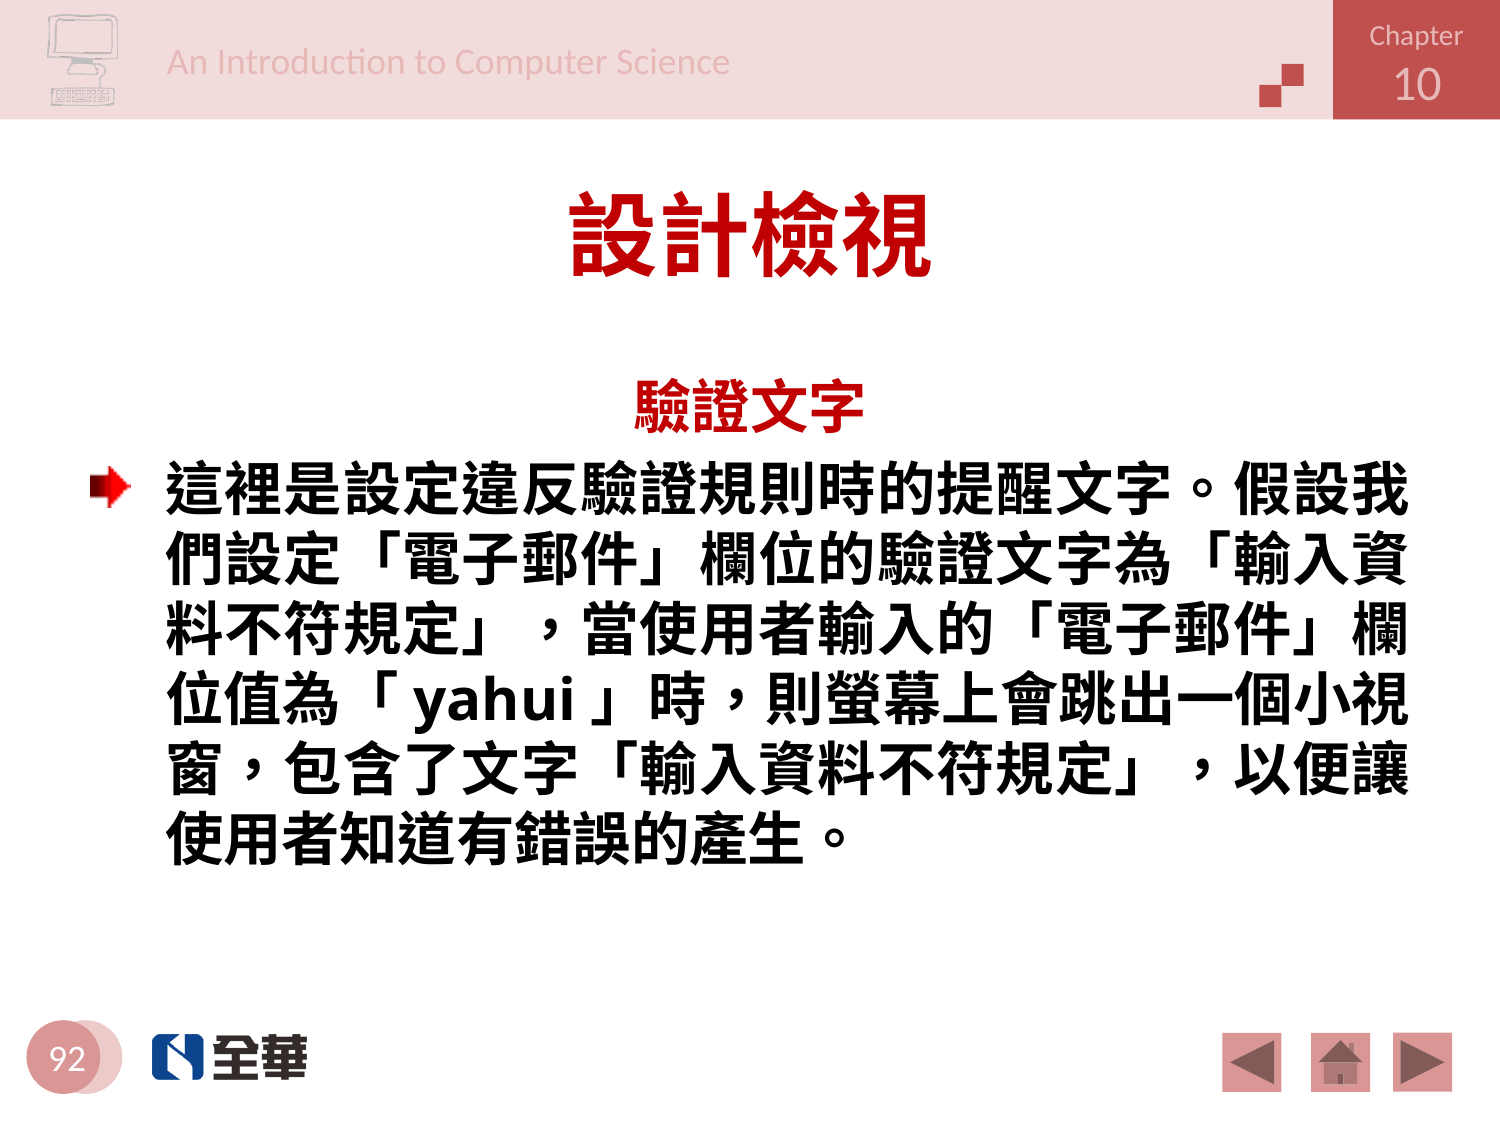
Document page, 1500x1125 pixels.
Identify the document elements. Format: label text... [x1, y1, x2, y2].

picture [90, 466, 131, 508]
list 驗證文字 這裡是設定違反驗證規則時的提醒文字。假設我們設定「電子郵件」欄位的驗證文字為「輸入資料不符規定」，當使用者輸入的「電子郵件」欄位值為「yahui」時，則螢幕上會跳出一個小視窗，包含了文字「輸入資料不符規定」，以便讓使用者知道有錯誤的產生。 [75, 363, 1425, 1005]
picture [47, 14, 118, 106]
picture [152, 1034, 307, 1080]
title 設計檢視 [75, 138, 1425, 327]
